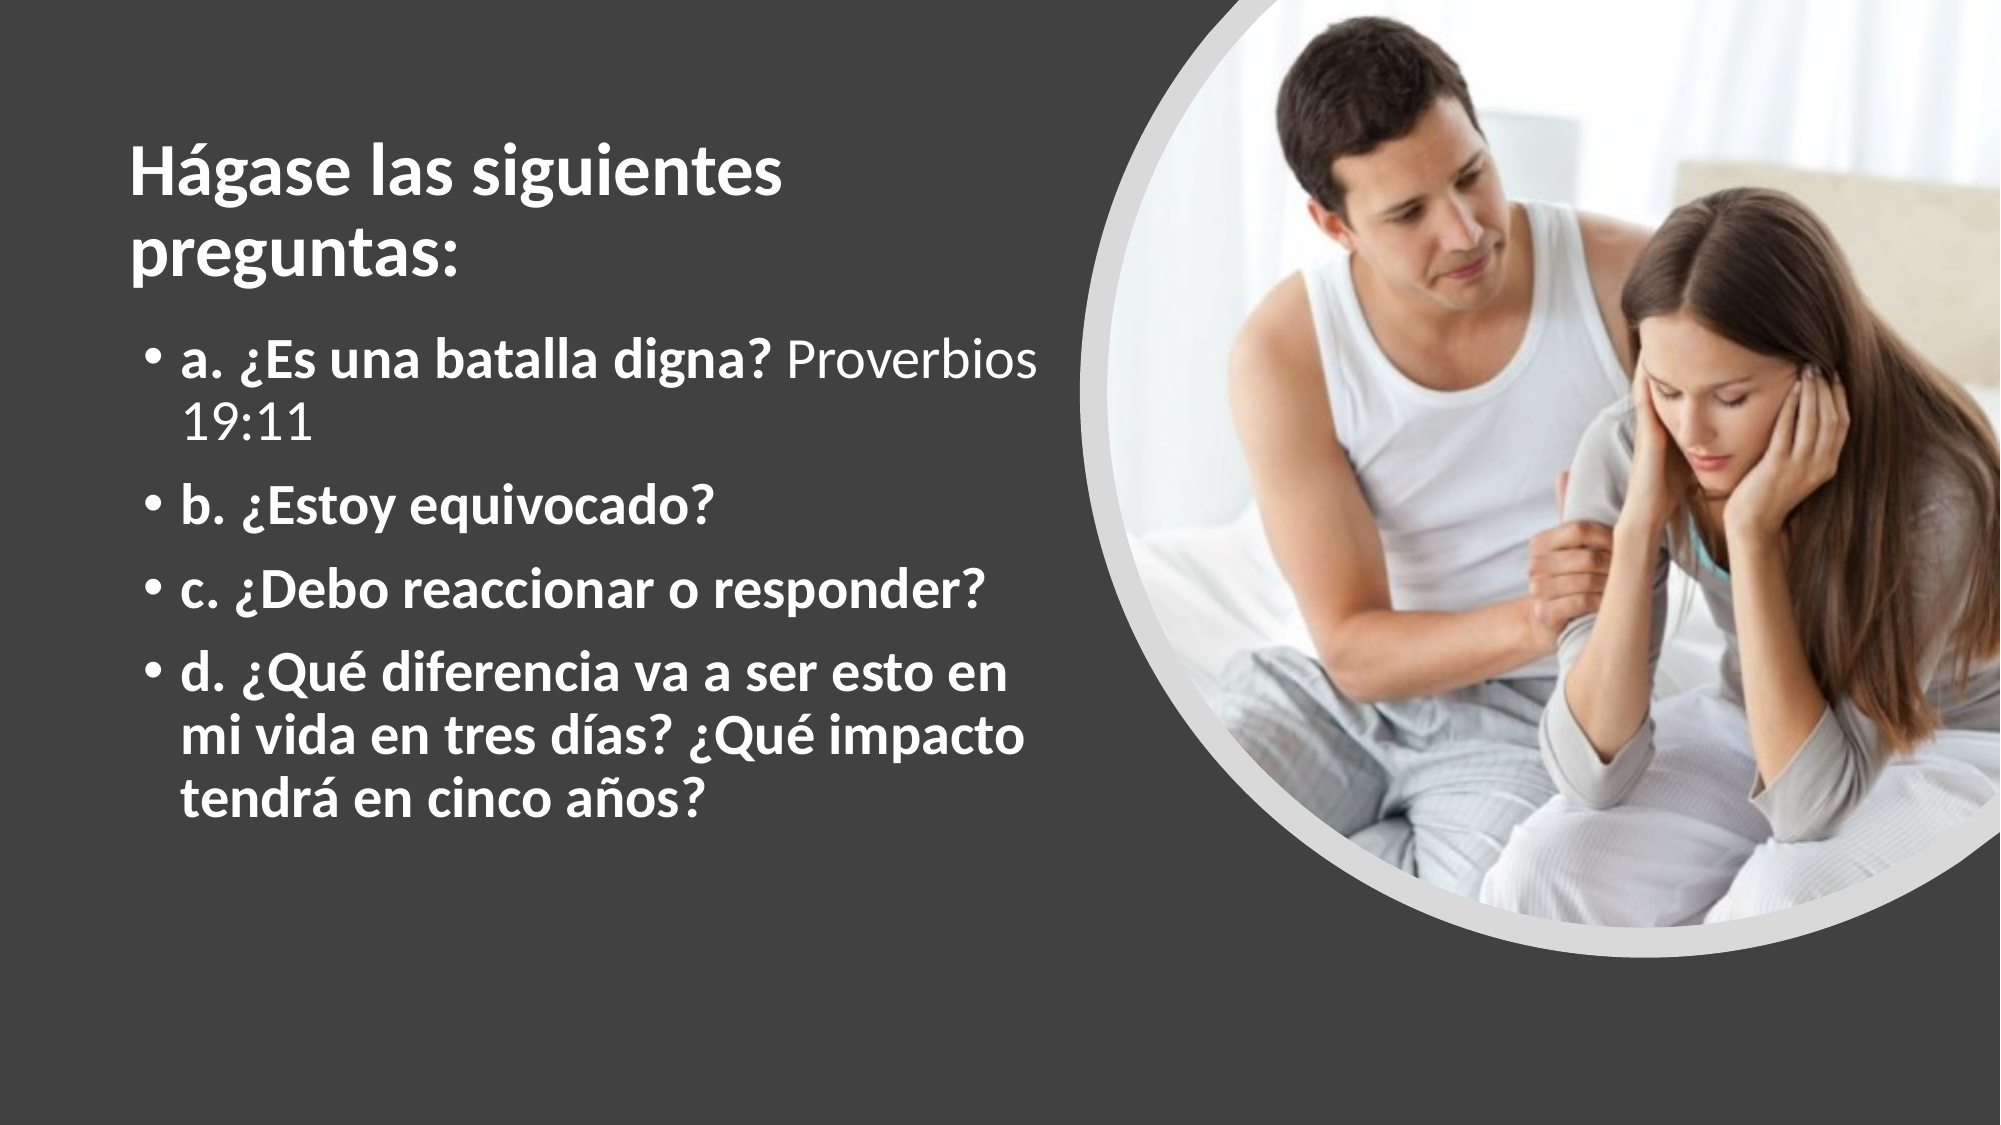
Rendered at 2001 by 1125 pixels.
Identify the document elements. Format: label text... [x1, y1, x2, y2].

list a. ¿Es una batalla digna? Proverbios 19:11 b. ¿Estoy equivocado? c. ¿Debo reaccionar o responder? d. ¿Qué diferencia va a ser esto en mi vida en tres días? ¿Qué impacto tendrá en cinco años? [128, 320, 1063, 1023]
text_box [1079, 238, 1101, 547]
title Hágase las siguientes preguntas: [114, 102, 1101, 321]
text_box [1489, 936, 1801, 958]
picture [1106, 0, 2000, 928]
